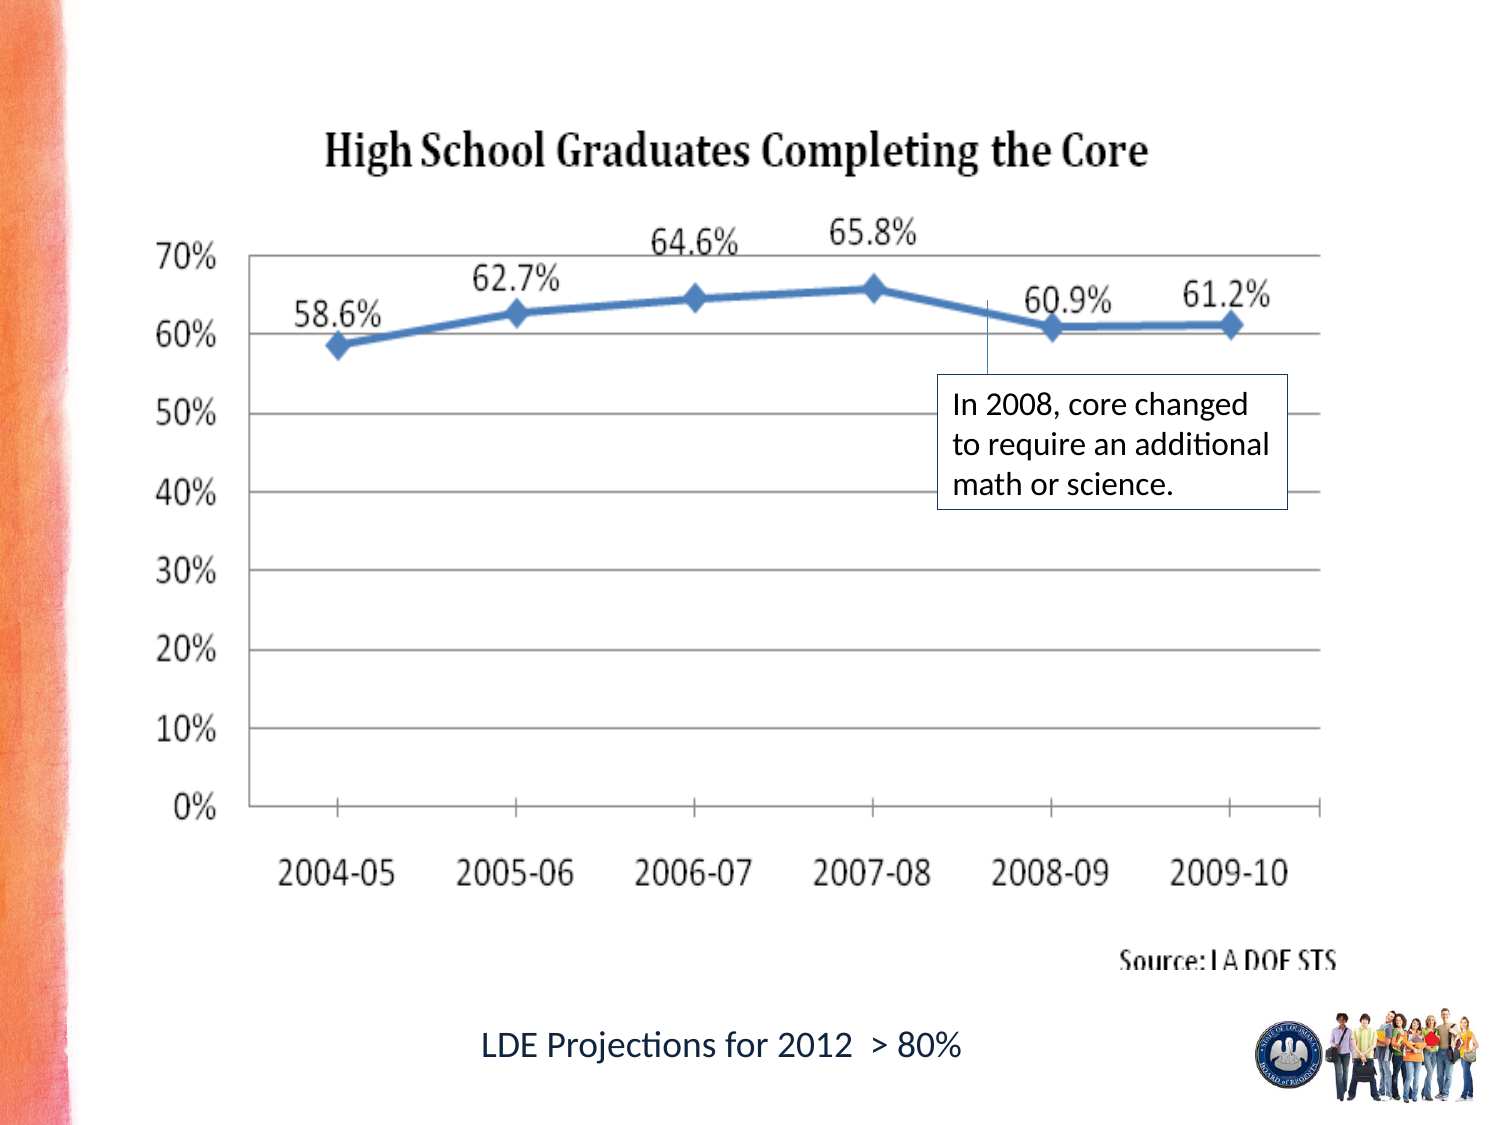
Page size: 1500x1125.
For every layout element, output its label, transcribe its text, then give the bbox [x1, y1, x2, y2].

picture [0, 0, 1500, 1125]
text_box LDE Projections for 2012 > 80% [466, 1012, 978, 1073]
